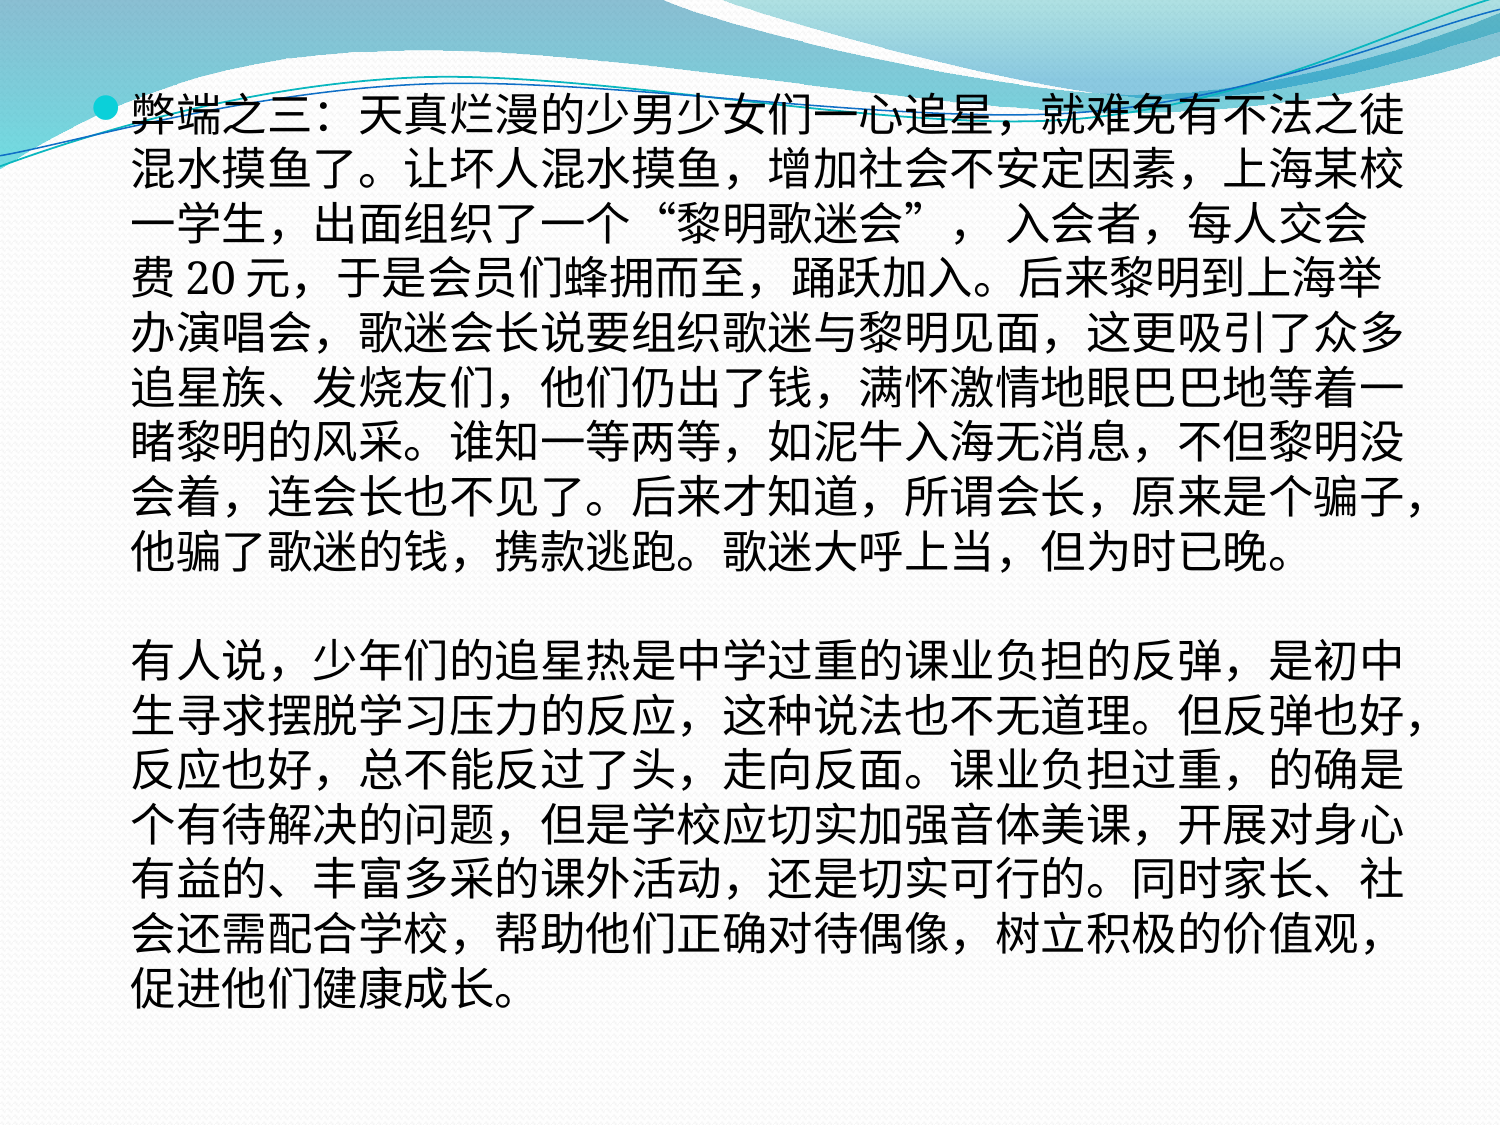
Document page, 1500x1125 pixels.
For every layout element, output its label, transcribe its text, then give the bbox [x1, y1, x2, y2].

list 弊端之三：天真烂漫的少男少女们一心追星，就难免有不法之徒混水摸鱼了。让坏人混水摸鱼，增加社会不安定因素，上海某校一学生，出面组织了一个“黎明歌迷会”， 入会者，每人交会费20元，于是会员们蜂拥而至，踊跃加入。后来黎明到上海举办演唱会，歌迷会长说要组织歌迷与黎明见面，这更吸引了众多追星族、发烧友们，他们仍出了钱，满怀激情地眼巴巴地等着一睹黎明的风采。谁知一等两等，如泥牛入海无消息，不但黎明没会着，连会长也不见了。后来才知道，所谓会长，原来是个骗子，他骗了歌迷的钱，携款逃跑。歌迷大呼上当，但为时已晚。 有人说，少年们的追星热是中学过重的课业负担的反弹，是初中生寻求摆脱学习压力的反应，这种说法也不无道理。但反弹也好，反应也好，总不能反过了头，走向反面。课业负担过重，的确是个有待解决的问题，但是学校应切实加强音体美课，开展对身心有益的、丰富多采的课外活动，还是切实可行的。同时家长、社会还需配合学校，帮助他们正确对待偶像，树立积极的价值观，促进他们健康成长。 [75, 78, 1425, 1038]
